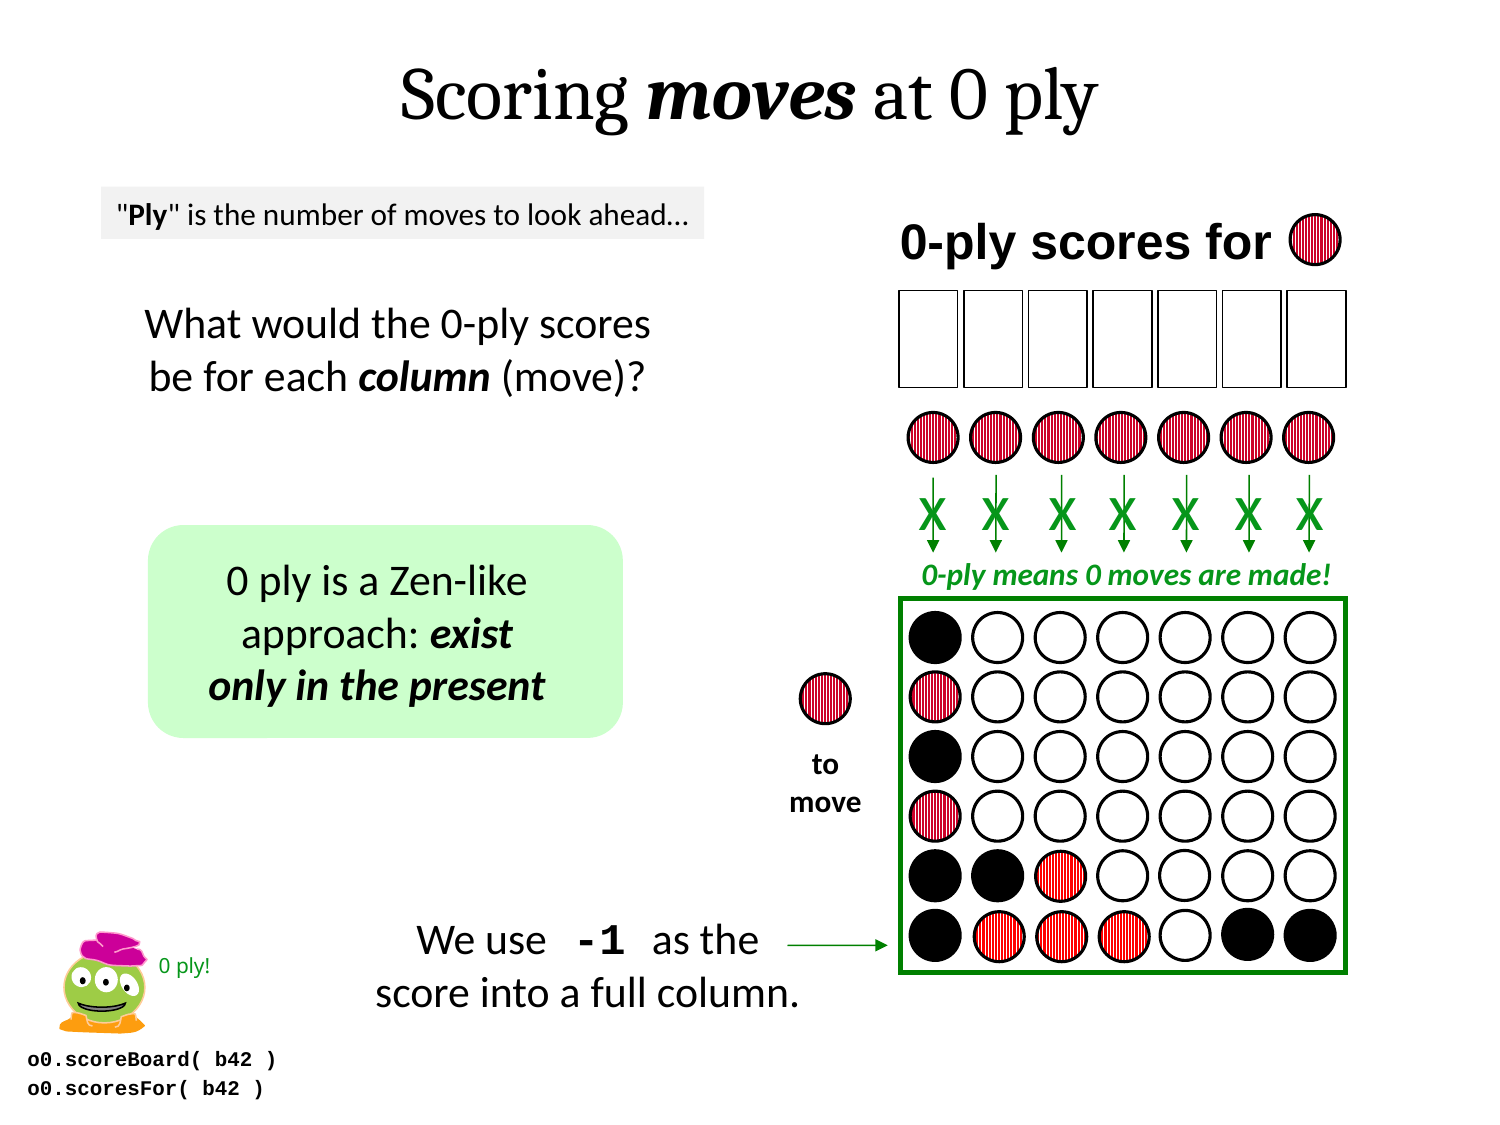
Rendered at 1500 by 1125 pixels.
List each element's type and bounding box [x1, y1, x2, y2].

text_box [1157, 290, 1217, 388]
text_box [149, 37, 1350, 143]
text_box [1286, 290, 1346, 388]
text_box [963, 290, 1023, 388]
text_box [800, 673, 851, 724]
text_box [763, 736, 888, 826]
text_box [59, 931, 243, 1034]
text_box [147, 525, 623, 739]
text_box [120, 287, 675, 408]
text_box [881, 201, 1341, 277]
text_box [1028, 290, 1088, 388]
text_box [101, 186, 705, 239]
text_box [1092, 290, 1152, 388]
text_box [350, 903, 888, 1024]
text_box [893, 412, 1359, 973]
text_box [899, 290, 958, 388]
text_box [1222, 290, 1282, 388]
text_box [12, 1037, 538, 1107]
